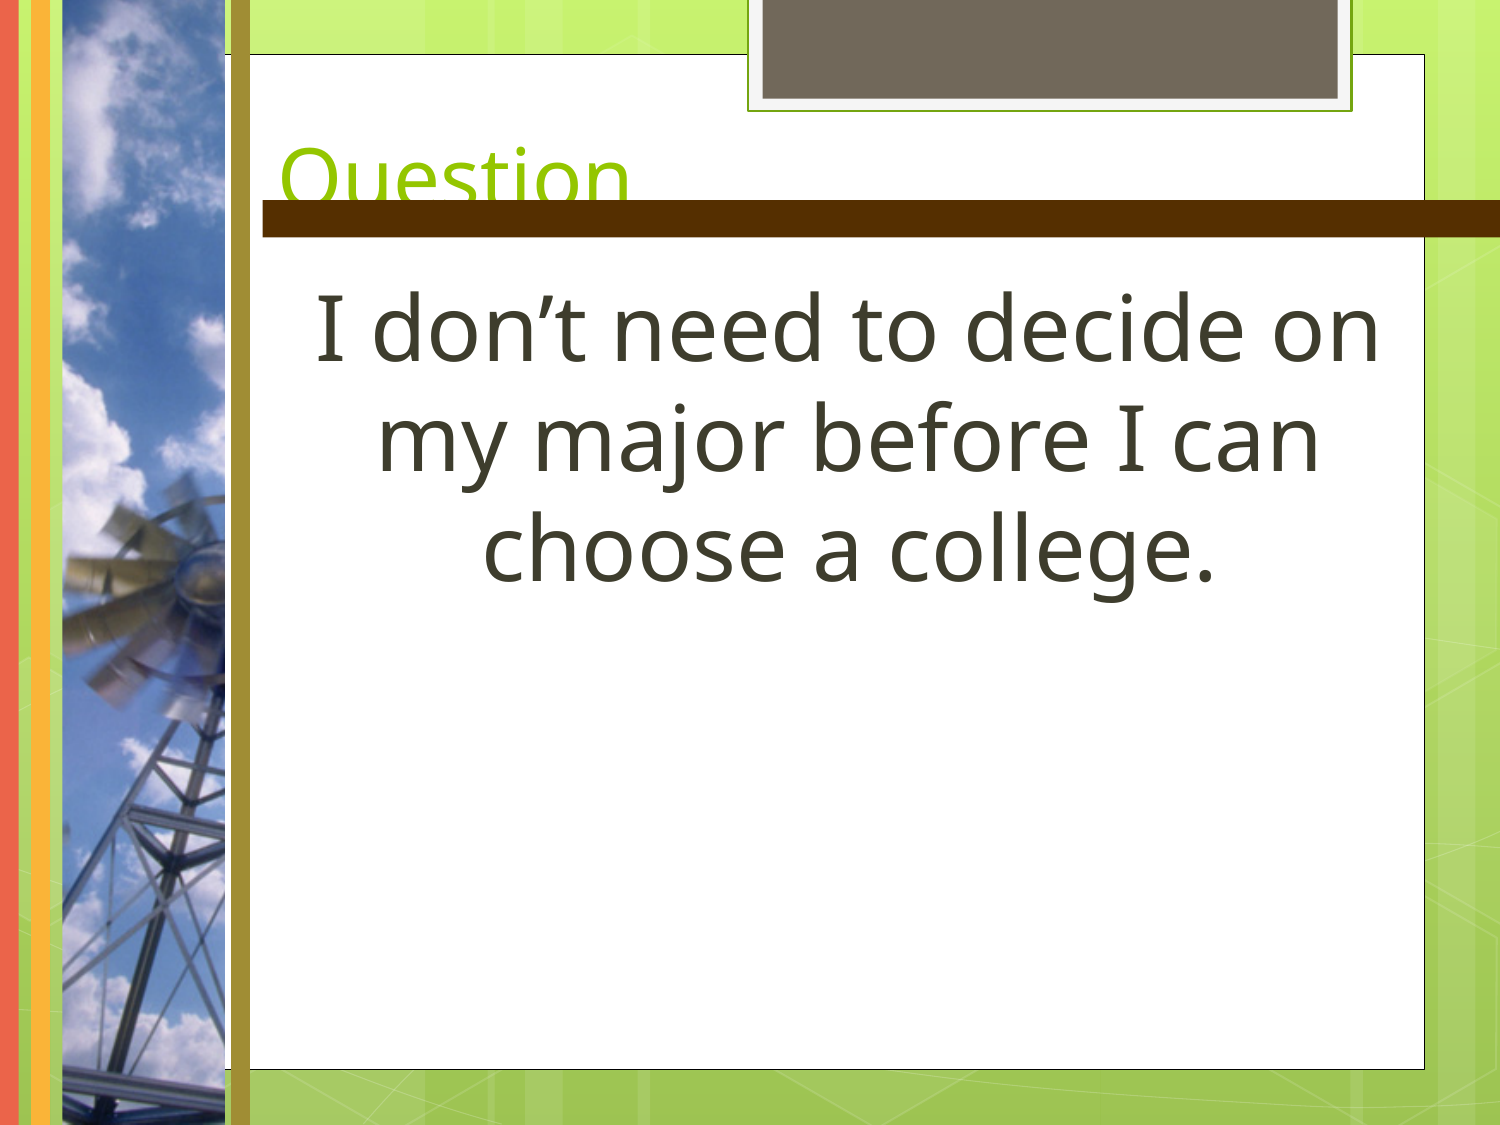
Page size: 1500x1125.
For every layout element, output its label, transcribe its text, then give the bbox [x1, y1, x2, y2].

text_box [0, 0, 19, 1125]
title Question [262, 45, 1425, 200]
text_box [231, 0, 250, 1125]
list I don’t need to decide on my major before I can choose a college. [275, 262, 1425, 1005]
text_box [262, 200, 1500, 238]
picture [62, 0, 226, 1125]
text_box [31, 0, 50, 1125]
